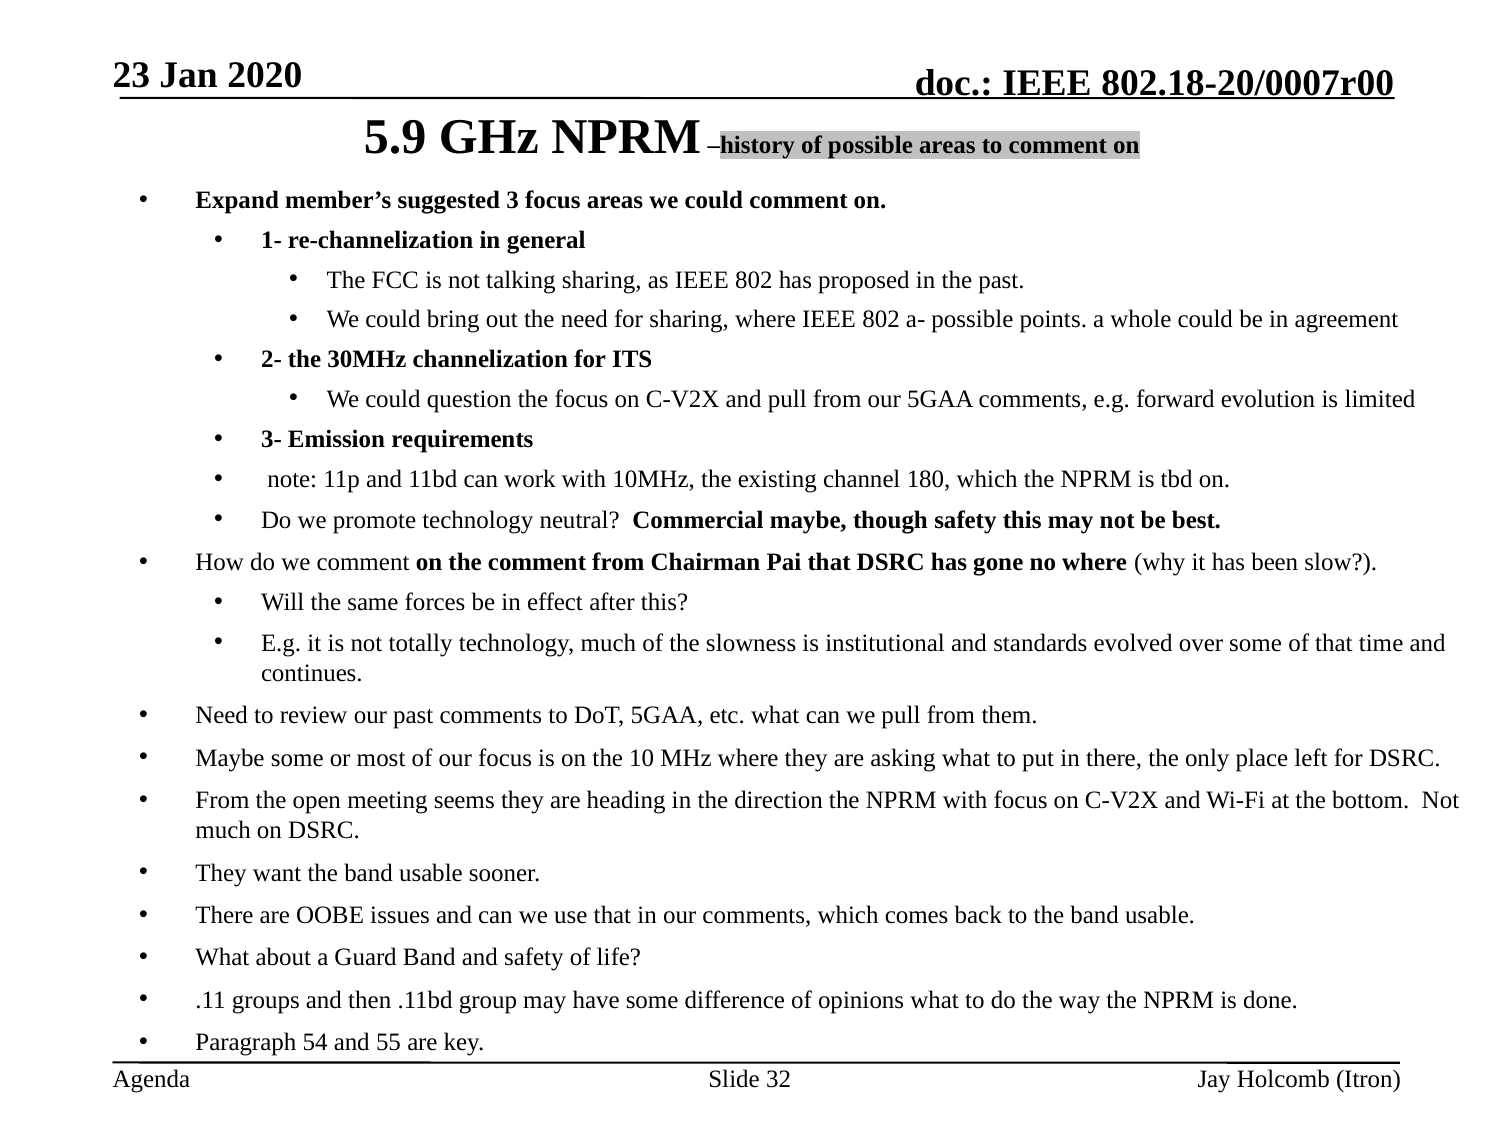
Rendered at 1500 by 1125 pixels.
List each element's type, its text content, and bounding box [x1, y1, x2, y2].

title 5.9 GHz NPRM –history of possible areas to comment on [114, 103, 1390, 163]
footer Jay Holcomb (Itron) [878, 1061, 1402, 1093]
list Expand member’s suggested 3 focus areas we could comment on. 1- re-channelization in general The FCC is not talking sharing, as IEEE 802 has proposed in the past. We could bring out the need for sharing, where IEEE 802 a- possible points. a whole could be in agreement 2- the 30MHz channelization for ITS We could question the focus on C-V2X and pull from our 5GAA comments, e.g. forward evolution is limited 3- Emission requirements note: 11p and 11bd can work with 10MHz, the existing channel 180, which the NPRM is tbd on. Do we promote technology neutral? Commercial maybe, though safety this may not be best. How do we comment on the comment from Chairman Pai that DSRC has gone no where (why it has been slow?). Will the same forces be in effect after this? E.g. it is not totally technology, much of the slowness is institutional and standards evolved over some of that time and continues. Need to review our past comments to DoT, 5GAA, etc. what can we pull from them. Maybe some or most of our focus is on the 10 MHz where they are asking what to put in there, the only place left for DSRC. From the open meeting seems they are heading in the direction the NPRM with focus on C-V2X and Wi-Fi at the bottom. Not much on DSRC. They want the band usable sooner. There are OOBE issues and can we use that in our comments, which comes back to the band usable. What about a Guard Band and safety of life? .11 groups and then .11bd group may have some difference of opinions what to do the way the NPRM is done. Paragraph 54 and 55 are key. [114, 175, 1488, 1093]
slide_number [112, 49, 488, 95]
slide_number Slide 32 [699, 1061, 800, 1123]
